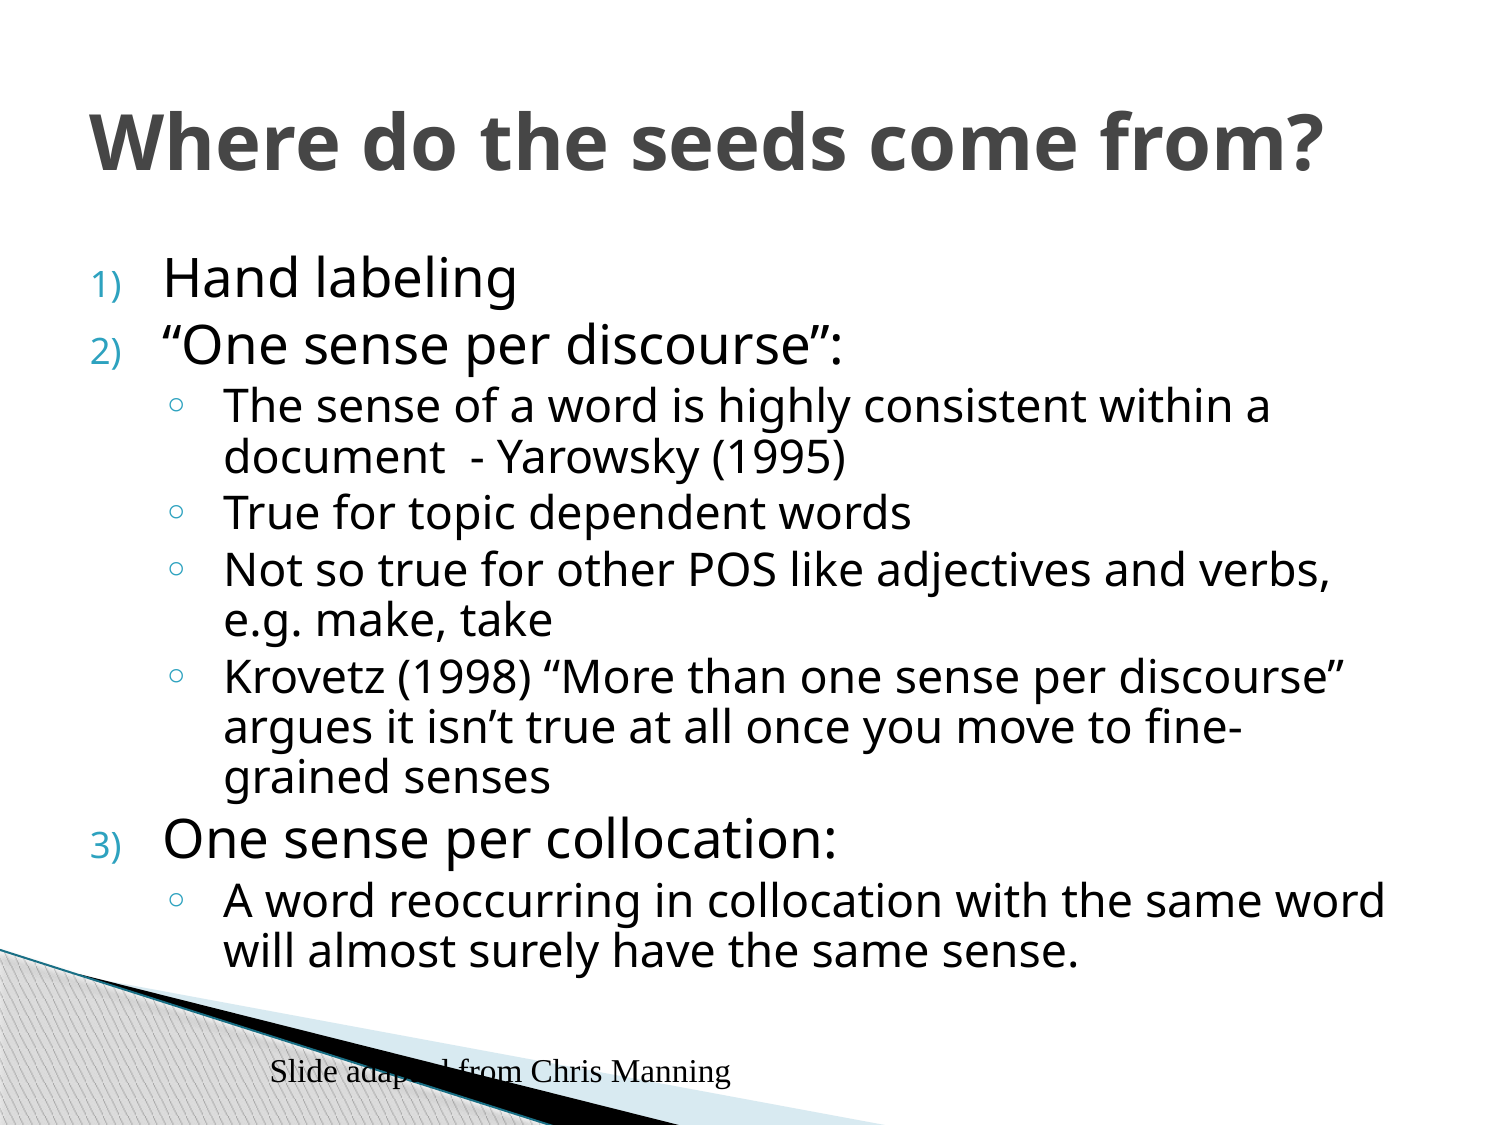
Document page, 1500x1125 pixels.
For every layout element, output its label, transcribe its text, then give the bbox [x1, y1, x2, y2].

text_box Slide adapted from Chris Manning [254, 1041, 748, 1097]
list Hand labeling “One sense per discourse”: The sense of a word is highly consistent within a document - Yarowsky (1995) True for topic dependent words Not so true for other POS like adjectives and verbs, e.g. make, take Krovetz (1998) “More than one sense per discourse” argues it isn’t true at all once you move to fine-grained senses One sense per collocation: A word reoccurring in collocation with the same word will almost surely have the same sense. [75, 243, 1425, 986]
title Where do the seeds come from? [75, 45, 1425, 233]
